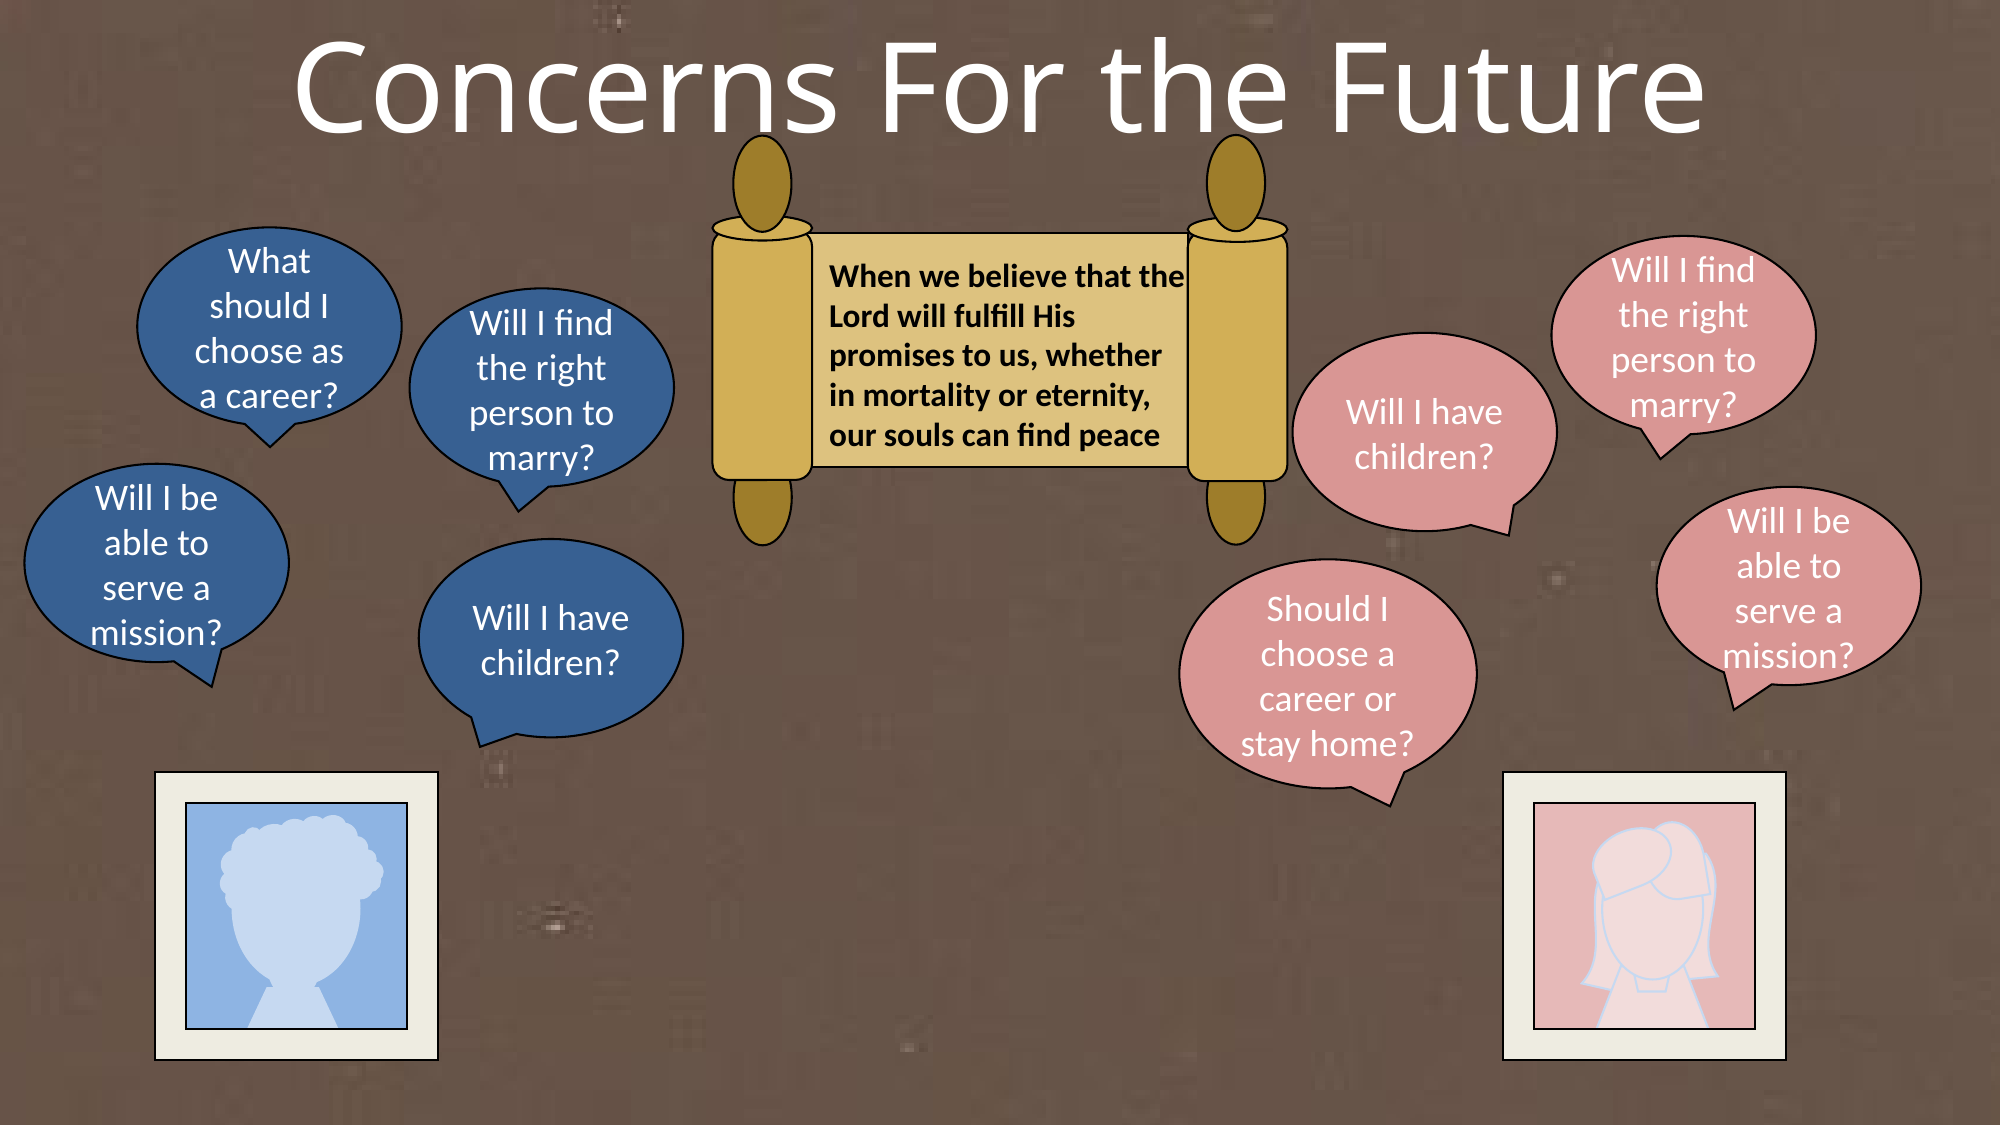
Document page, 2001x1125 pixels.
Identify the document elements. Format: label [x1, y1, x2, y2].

text_box [1587, 821, 1720, 1039]
text_box [154, 772, 439, 1060]
text_box [712, 134, 1288, 546]
picture [0, 0, 2000, 1125]
